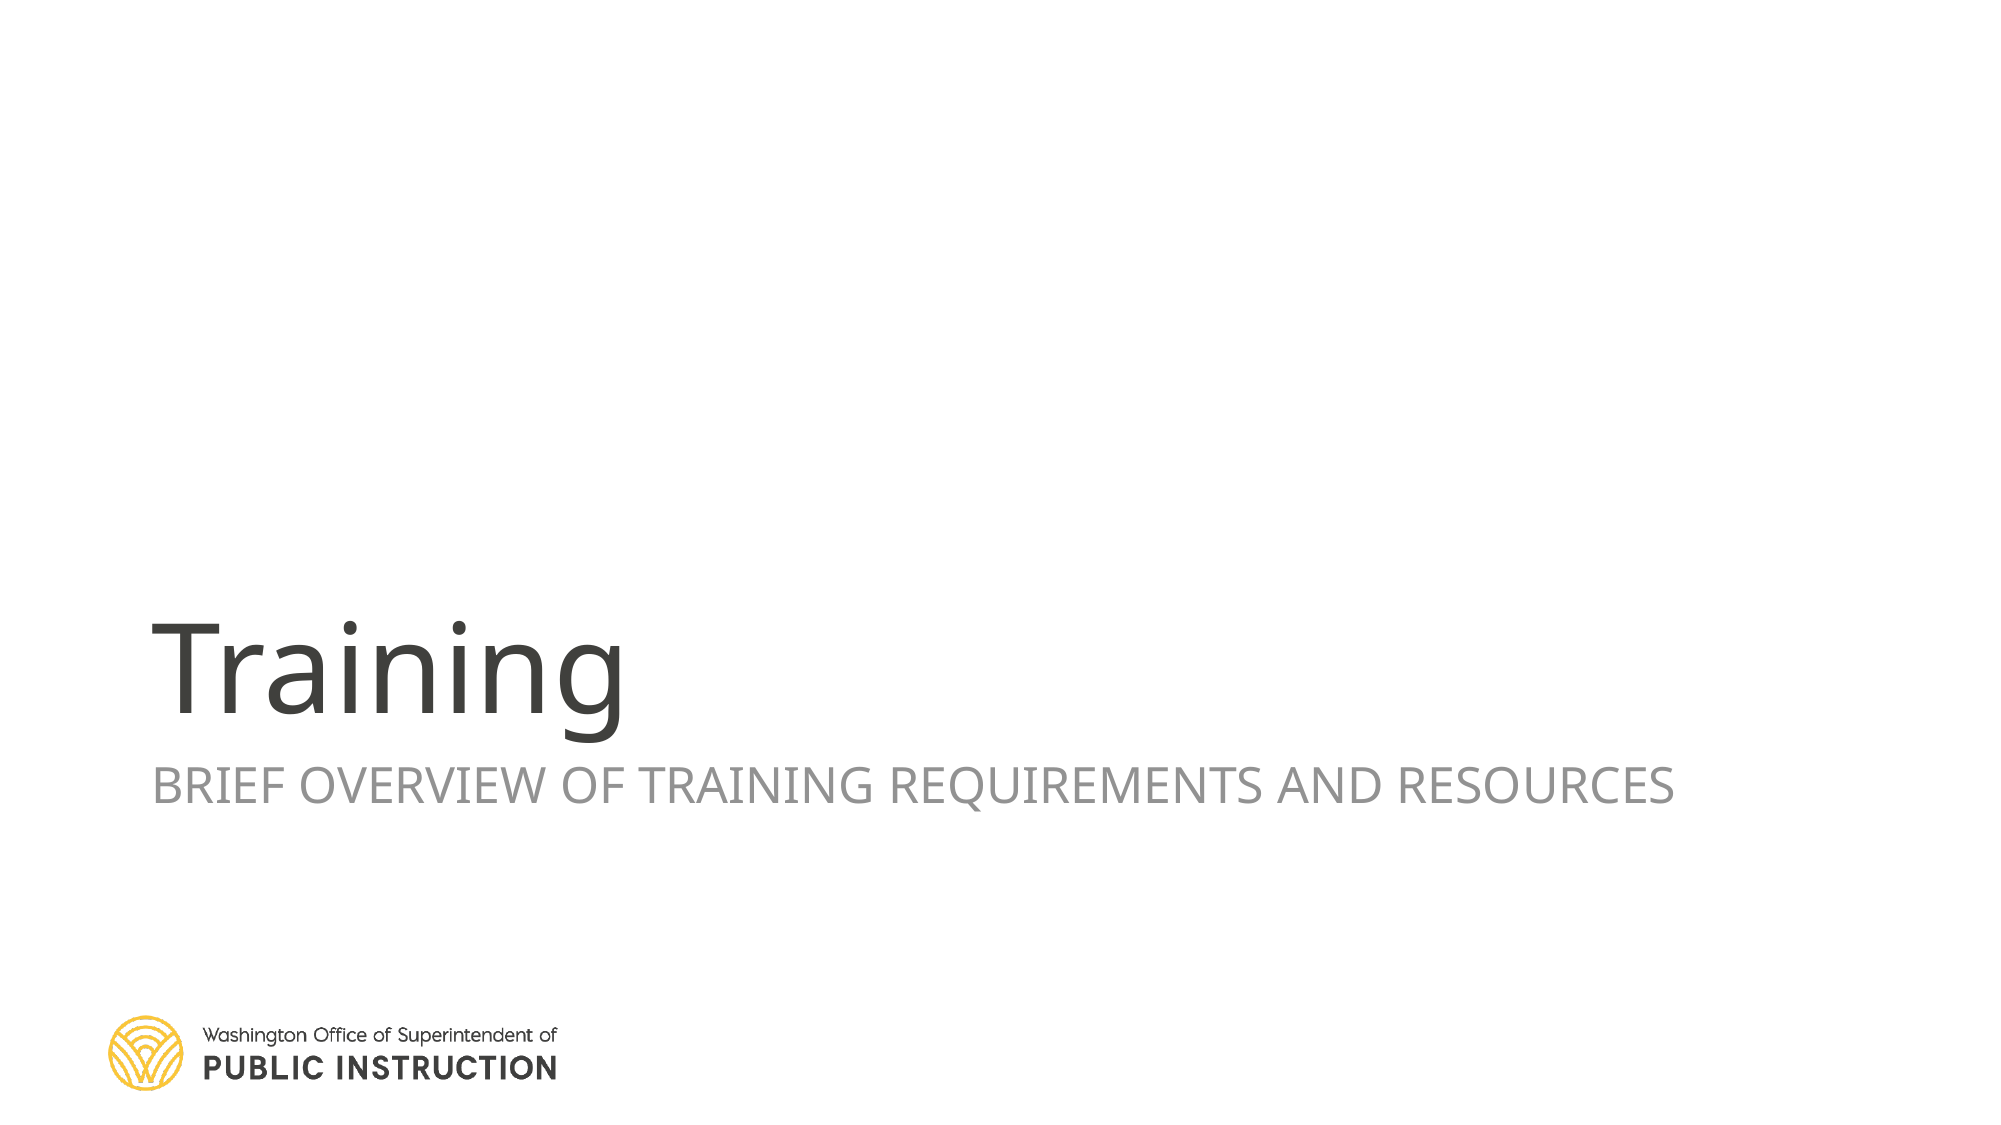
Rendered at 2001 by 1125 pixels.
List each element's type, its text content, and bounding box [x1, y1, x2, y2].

picture [108, 1015, 558, 1091]
title Training [136, 280, 1862, 749]
list BRIEF OVERVIEW OF TRAINING REQUIREMENTS AND RESOURCES [136, 752, 1862, 999]
